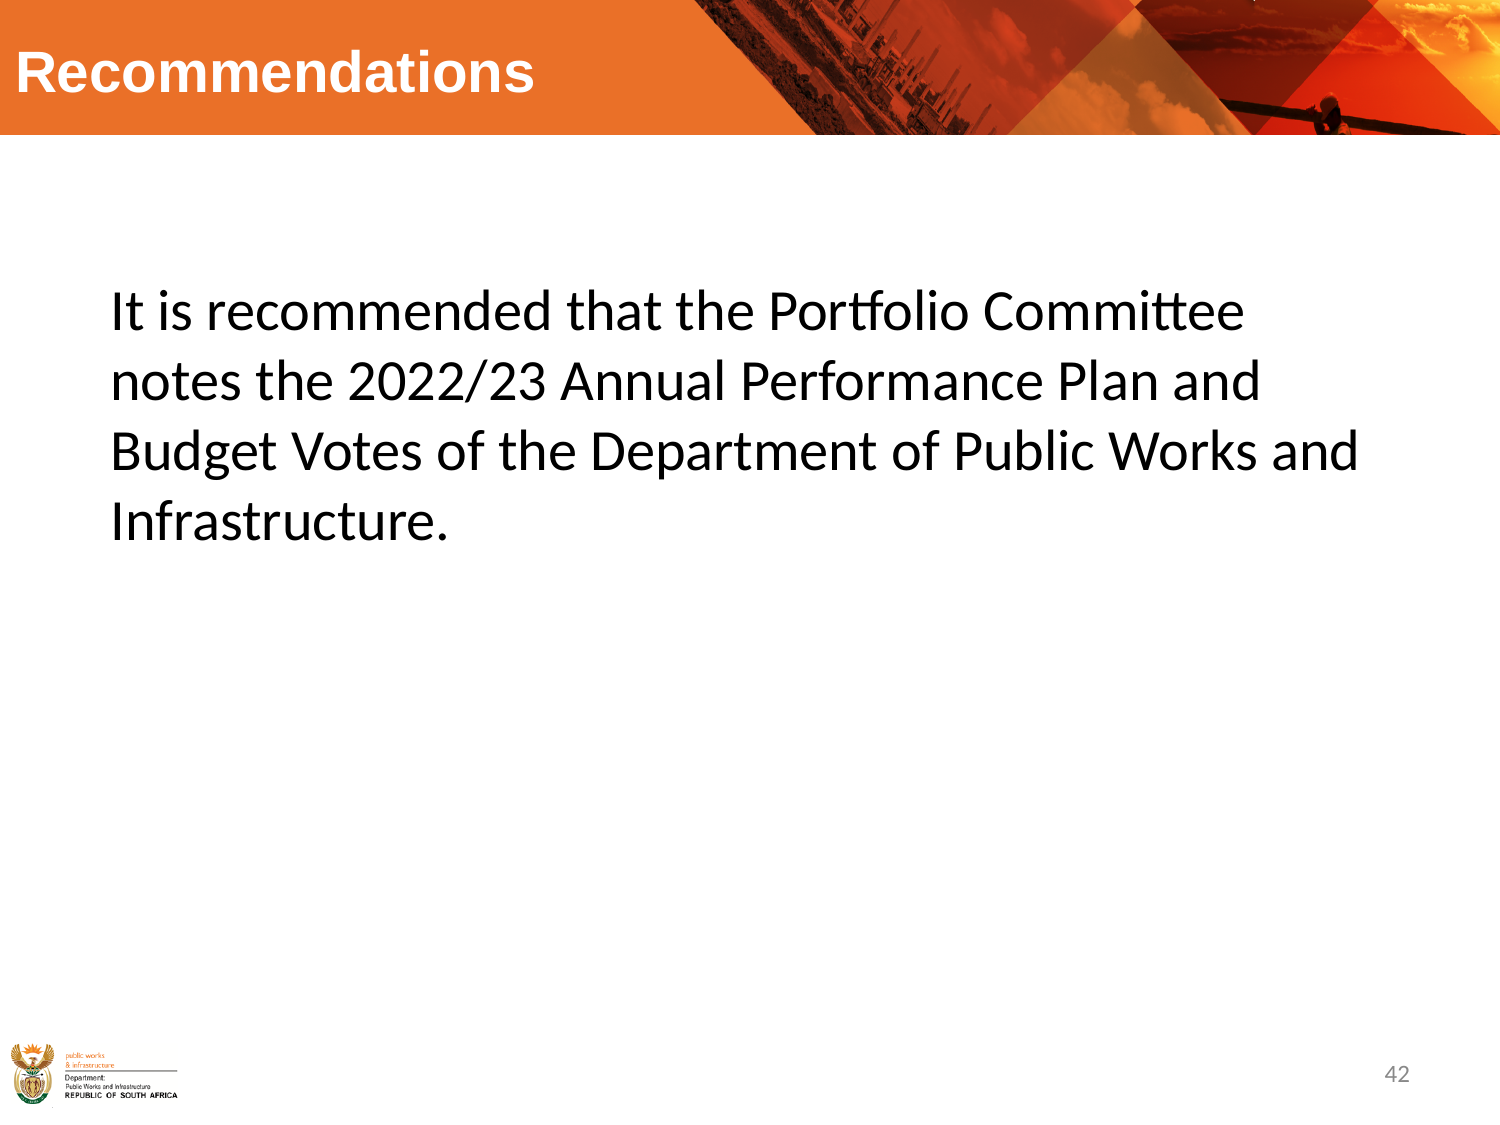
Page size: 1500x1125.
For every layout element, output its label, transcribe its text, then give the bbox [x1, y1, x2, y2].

picture [1350, 0, 1500, 135]
slide_number 42 [1074, 1042, 1425, 1103]
title Recommendations [0, 0, 1350, 138]
picture [7, 1038, 187, 1108]
list It is recommended that the Portfolio Committee notes the 2022/23 Annual Performance Plan and Budget Votes of the Department of Public Works and Infrastructure. [95, 264, 1394, 614]
